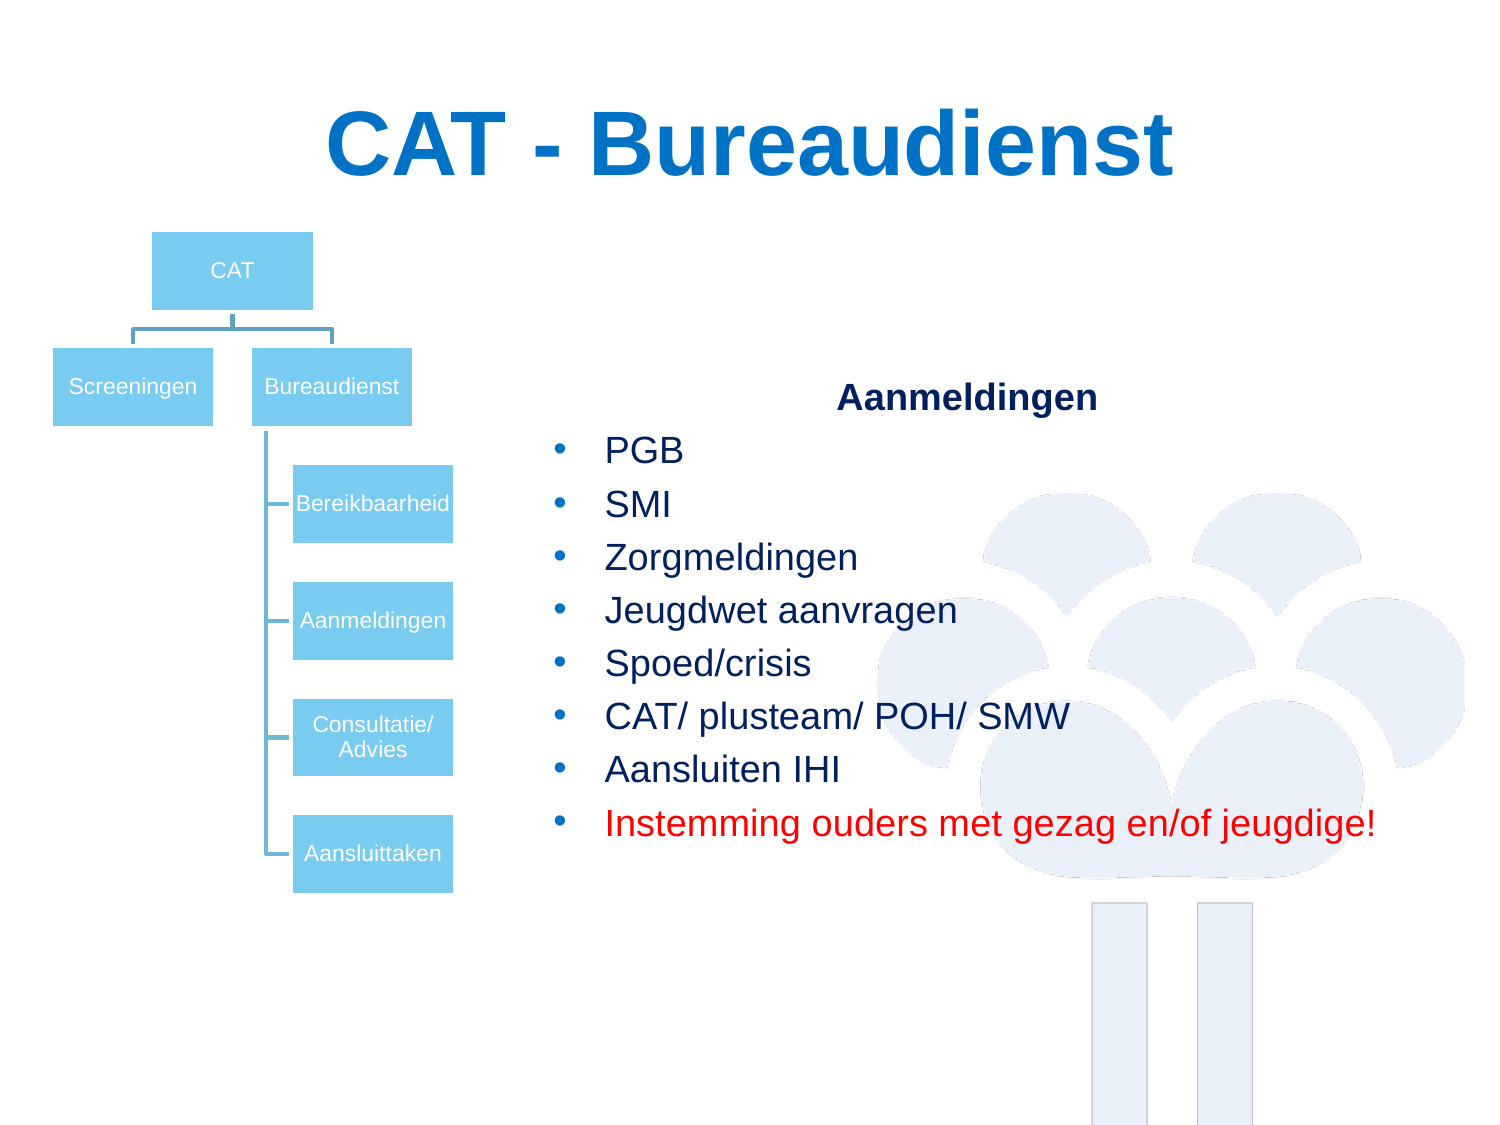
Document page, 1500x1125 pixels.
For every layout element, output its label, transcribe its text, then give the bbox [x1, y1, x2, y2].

list Aanmeldingen PGB SMI Zorgmeldingen Jeugdwet aanvragen Spoed/crisis CAT/ plusteam/ POH/ SMW Aansluiten IHI Instemming ouders met gezag en/of jeugdige! [538, 364, 1398, 901]
title CAT - Bureaudienst [74, 44, 1426, 233]
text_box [29, 228, 477, 897]
